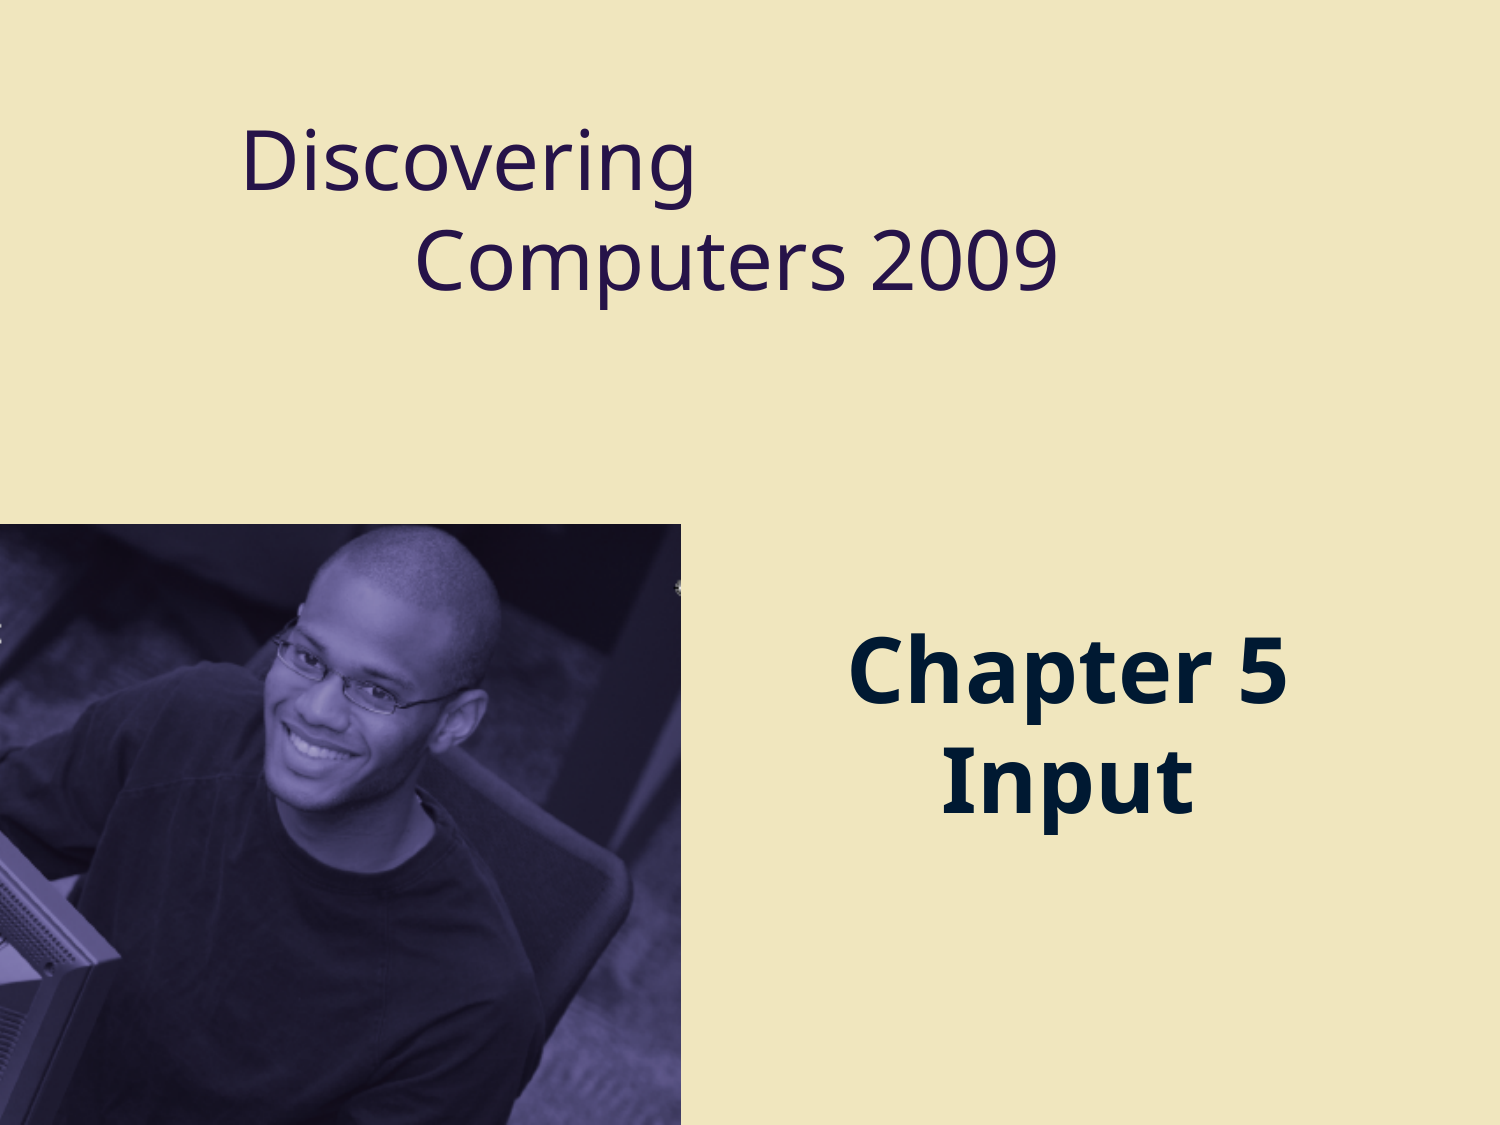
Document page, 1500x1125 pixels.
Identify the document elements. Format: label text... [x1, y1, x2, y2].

title Chapter 5 Input [699, 604, 1438, 980]
picture [0, 524, 681, 1125]
